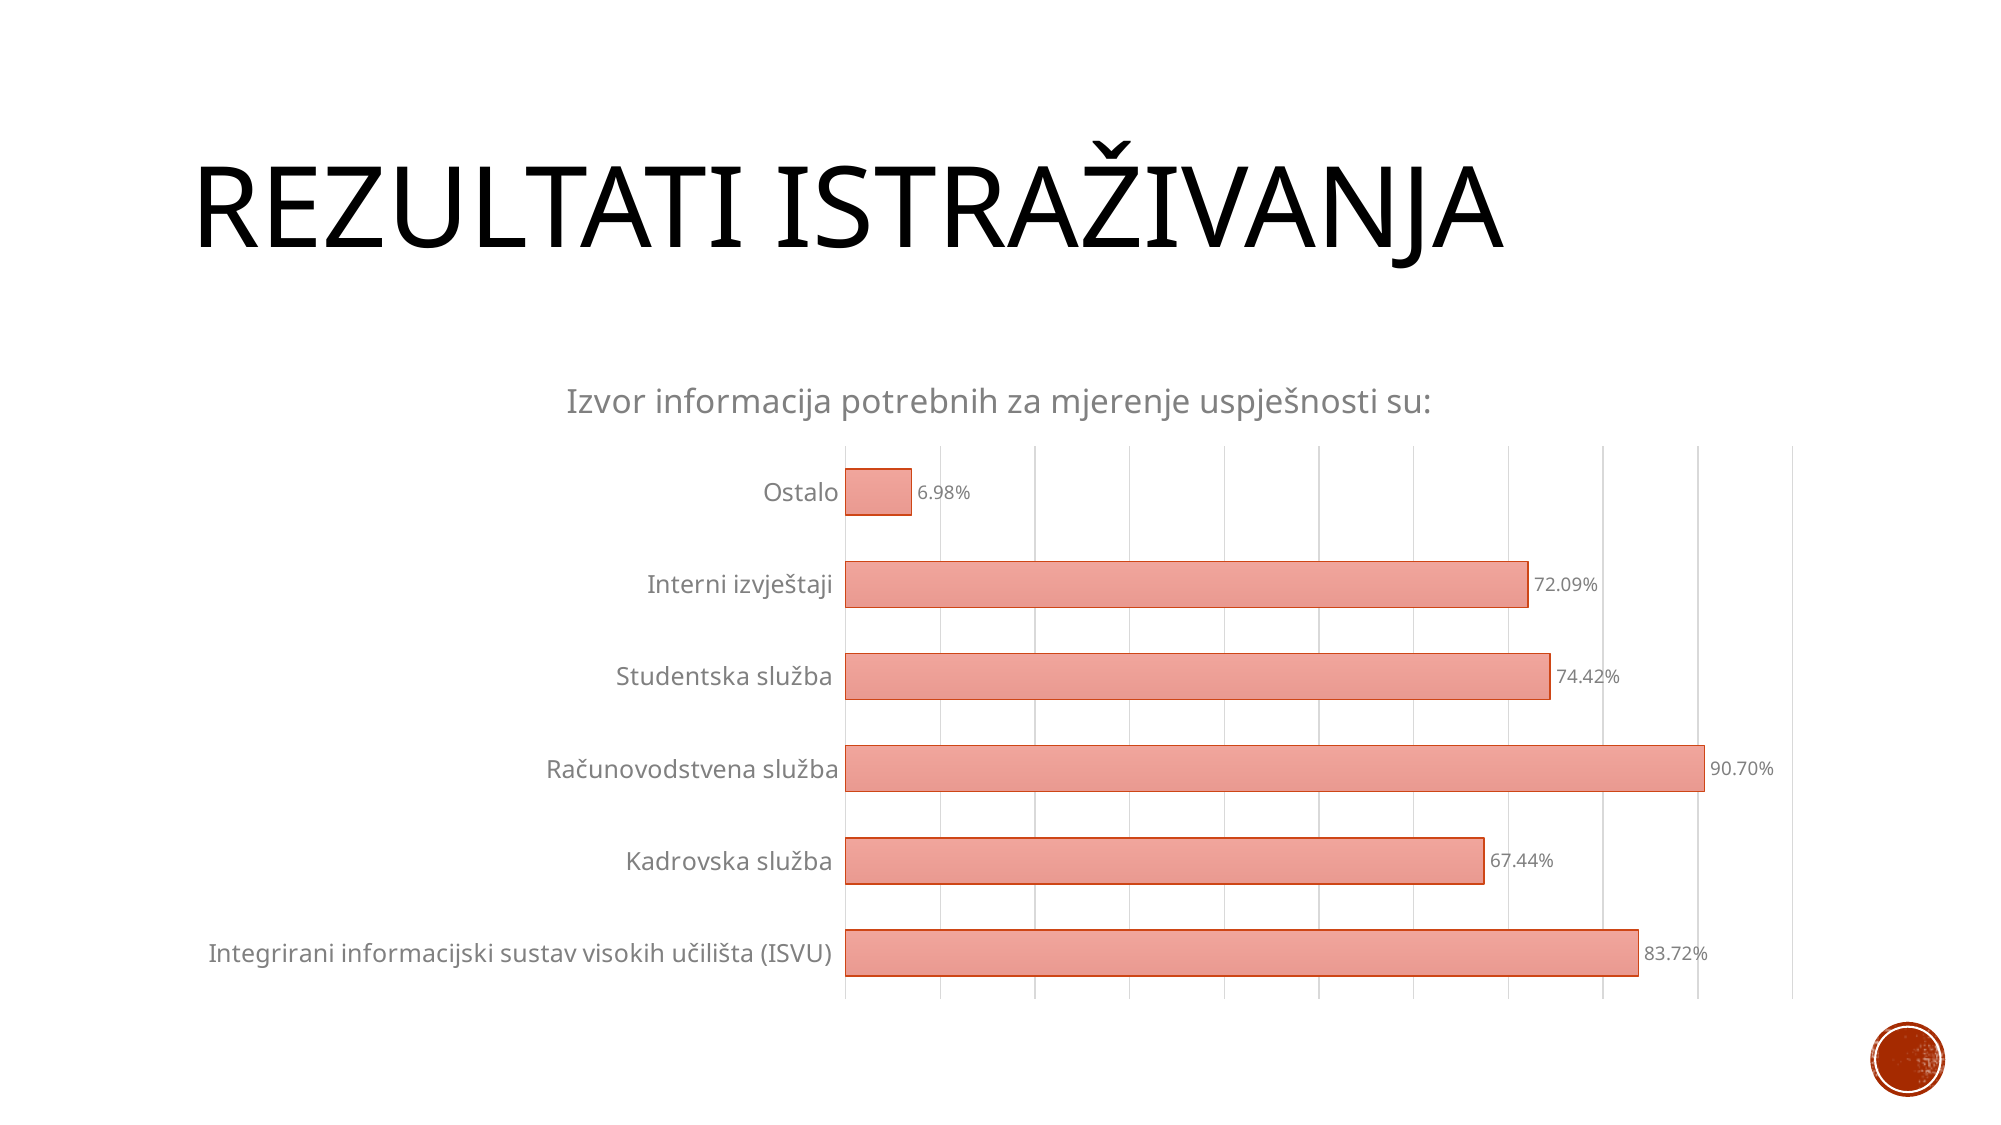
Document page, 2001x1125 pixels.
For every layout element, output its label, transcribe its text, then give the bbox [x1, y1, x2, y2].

title Rezultati istraživanja [175, 79, 1826, 344]
chart [176, 353, 1826, 1011]
